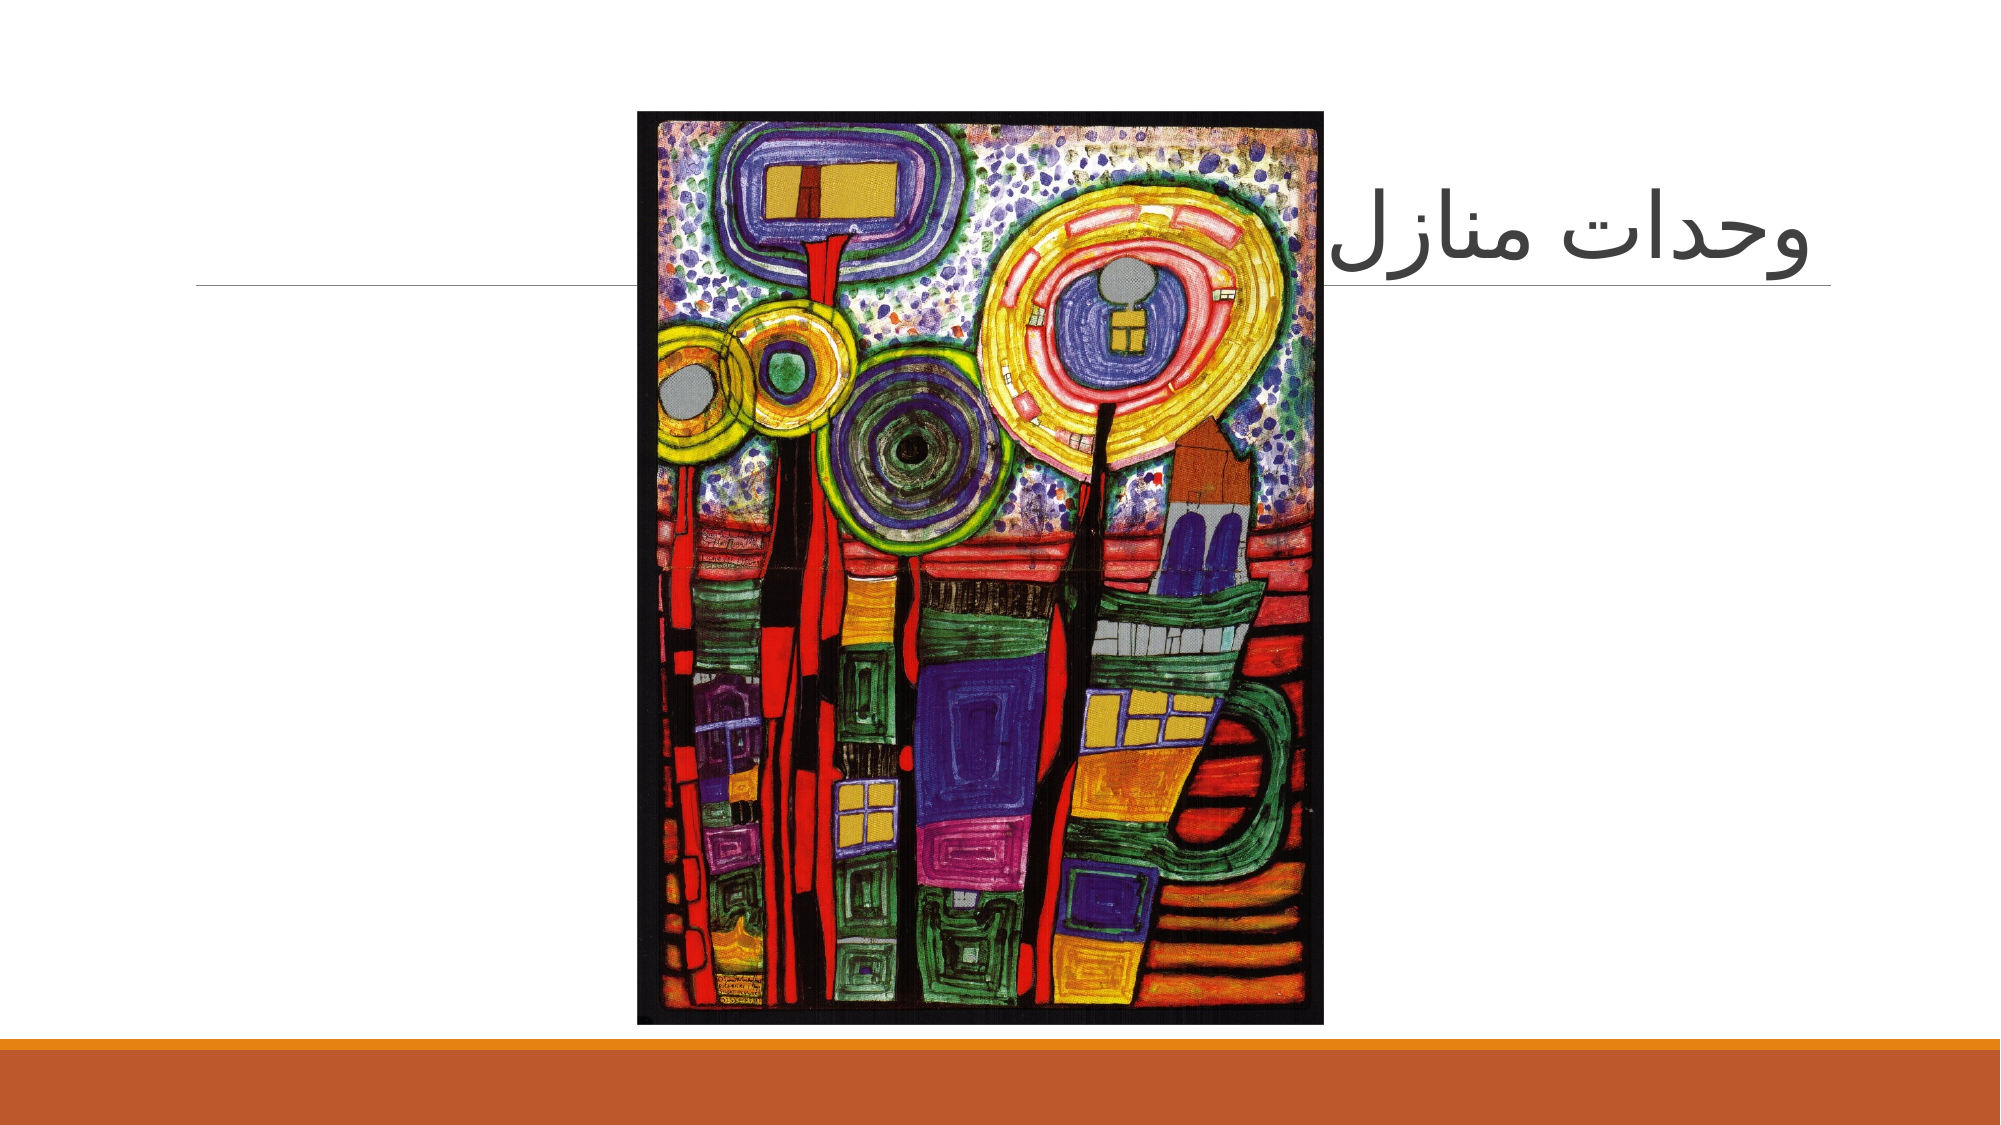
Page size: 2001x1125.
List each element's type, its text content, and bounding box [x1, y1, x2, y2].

title وحدات منازل [180, 47, 1830, 285]
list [636, 111, 1324, 1025]
